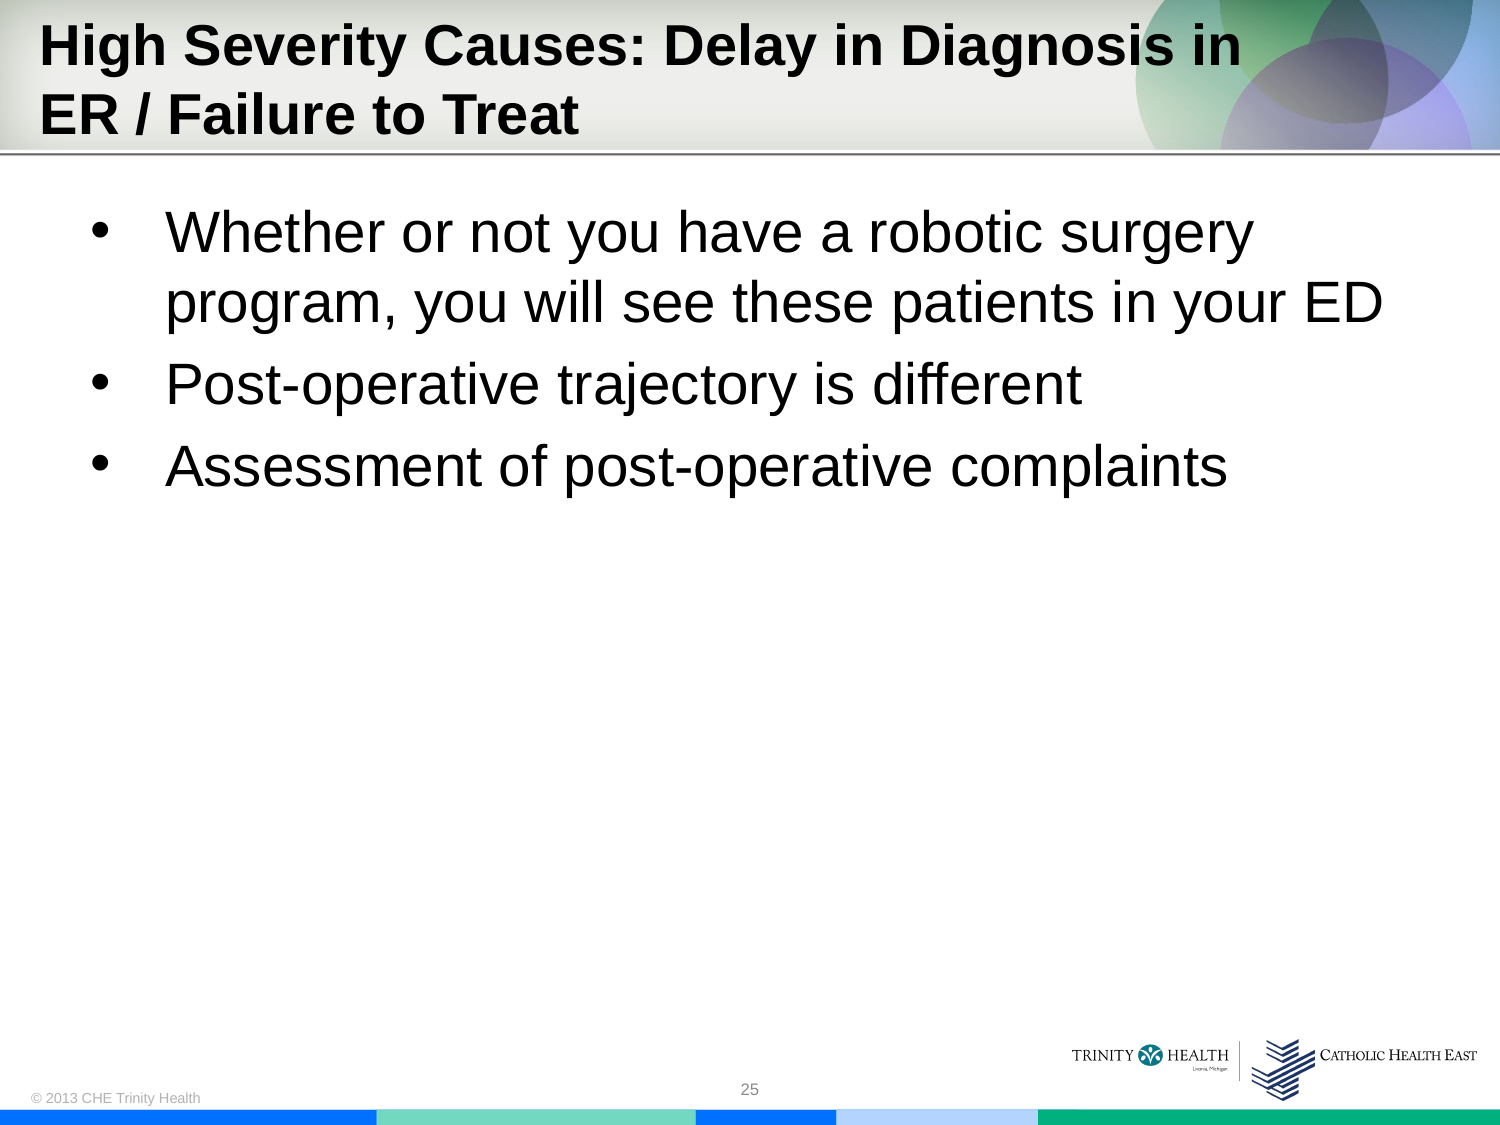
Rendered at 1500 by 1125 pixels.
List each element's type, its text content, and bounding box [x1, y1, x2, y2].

footer © 2013 CHE Trinity Health [16, 1080, 424, 1116]
slide_number 25 [75, 1071, 1425, 1107]
title High Severity Causes: Delay in Diagnosis in ER / Failure to Treat [24, 0, 1375, 154]
list Whether or not you have a robotic surgery program, you will see these patients in your ED Post-operative trajectory is different Assessment of post-operative complaints [75, 186, 1425, 1058]
picture [0, 0, 1500, 1125]
